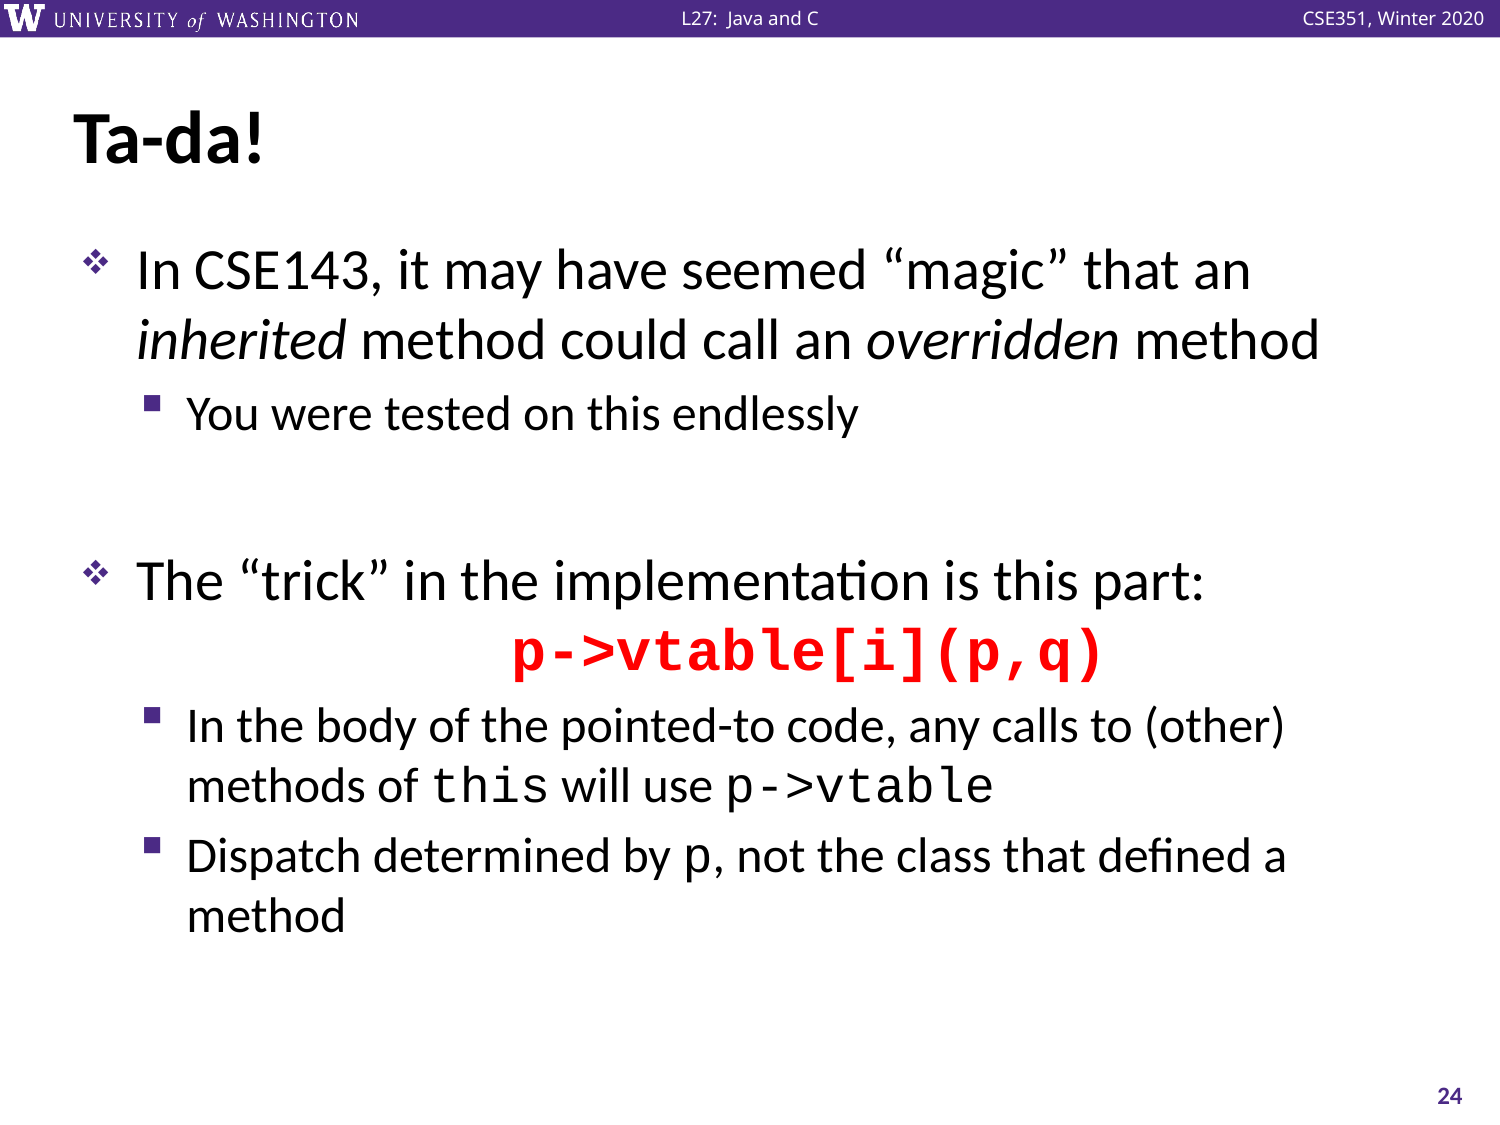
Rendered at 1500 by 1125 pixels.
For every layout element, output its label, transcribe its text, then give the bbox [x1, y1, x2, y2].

title Ta-da! [58, 71, 1438, 197]
slide_number 24 [1400, 1065, 1500, 1125]
list In CSE143, it may have seemed “magic” that an inherited method could call an overridden method You were tested on this endlessly The “trick” in the implementation is this part: p->vtable[i](p,q) In the body of the pointed-to code, any calls to (other) methods of this will use p->vtable Dispatch determined by p, not the class that defined a method [64, 223, 1438, 1040]
picture [4, 4, 358, 32]
